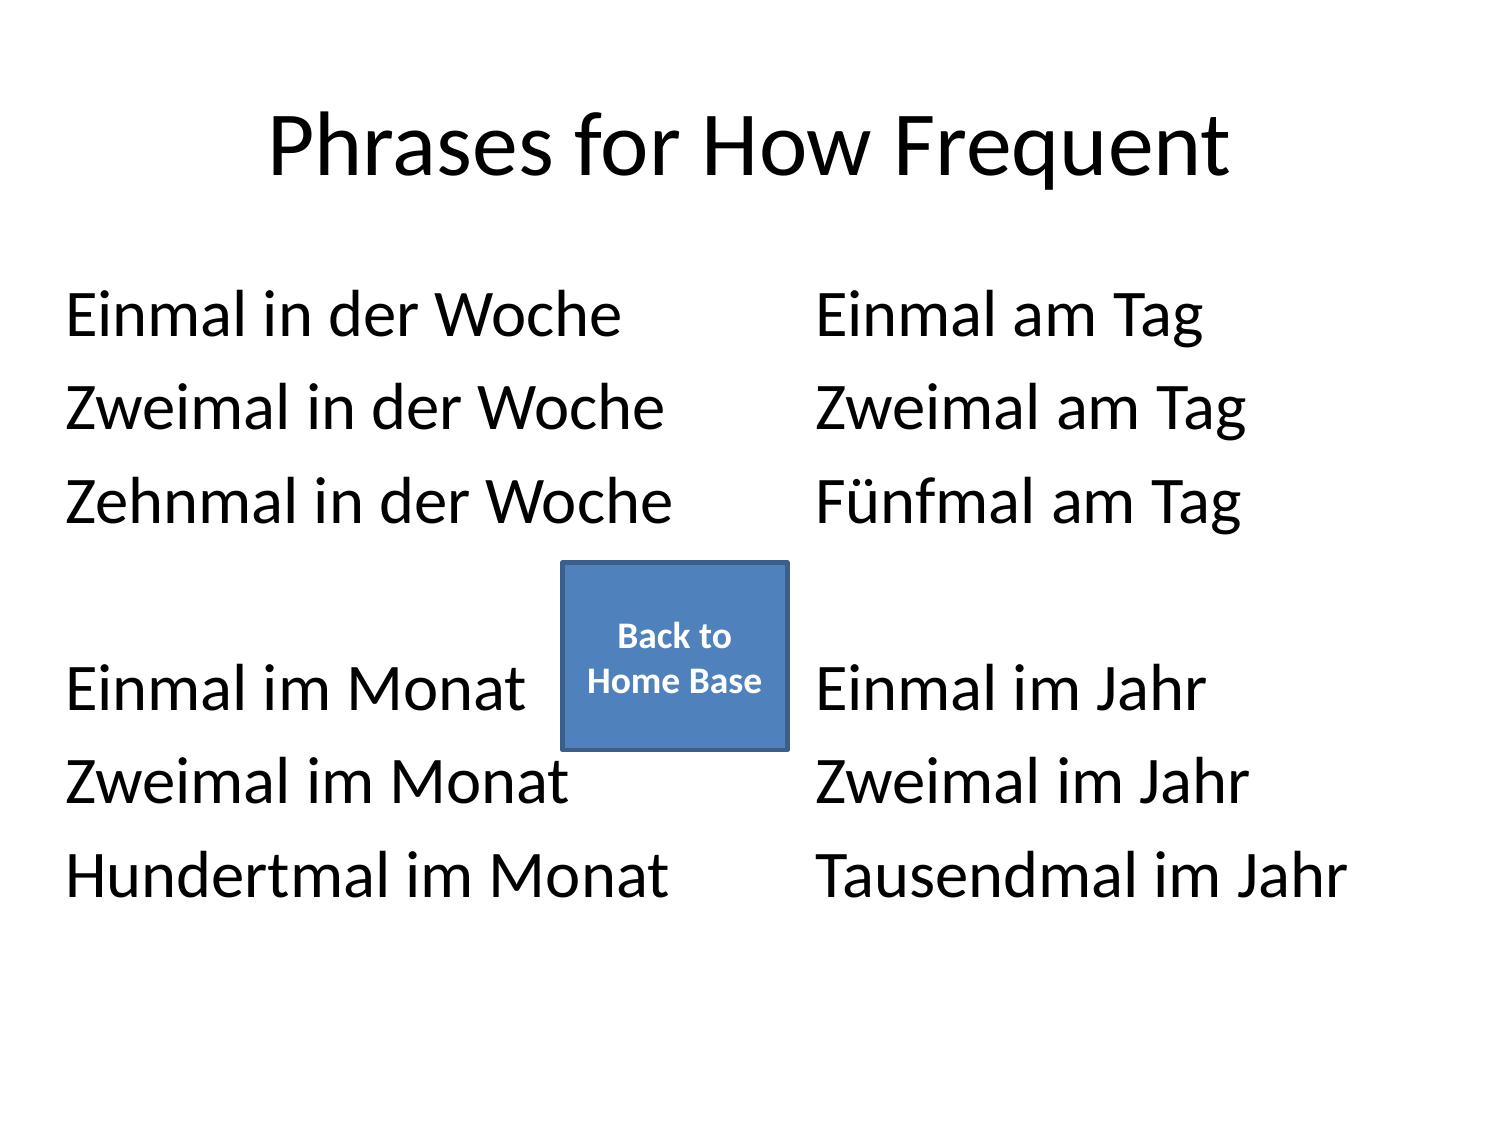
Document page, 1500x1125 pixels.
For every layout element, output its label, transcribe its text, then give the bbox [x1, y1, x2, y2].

title Phrases for How Frequent [75, 45, 1425, 233]
text_box Einmal in der Woche Einmal am Tag Zweimal in der Woche Zweimal am Tag Zehnmal in der Woche Fünfmal am Tag Einmal im Monat Einmal im Jahr Zweimal im Monat Zweimal im Jahr Hundertmal im Monat Tausendmal im Jahr [49, 262, 1463, 1005]
text_box Back to Home Base [560, 560, 790, 752]
